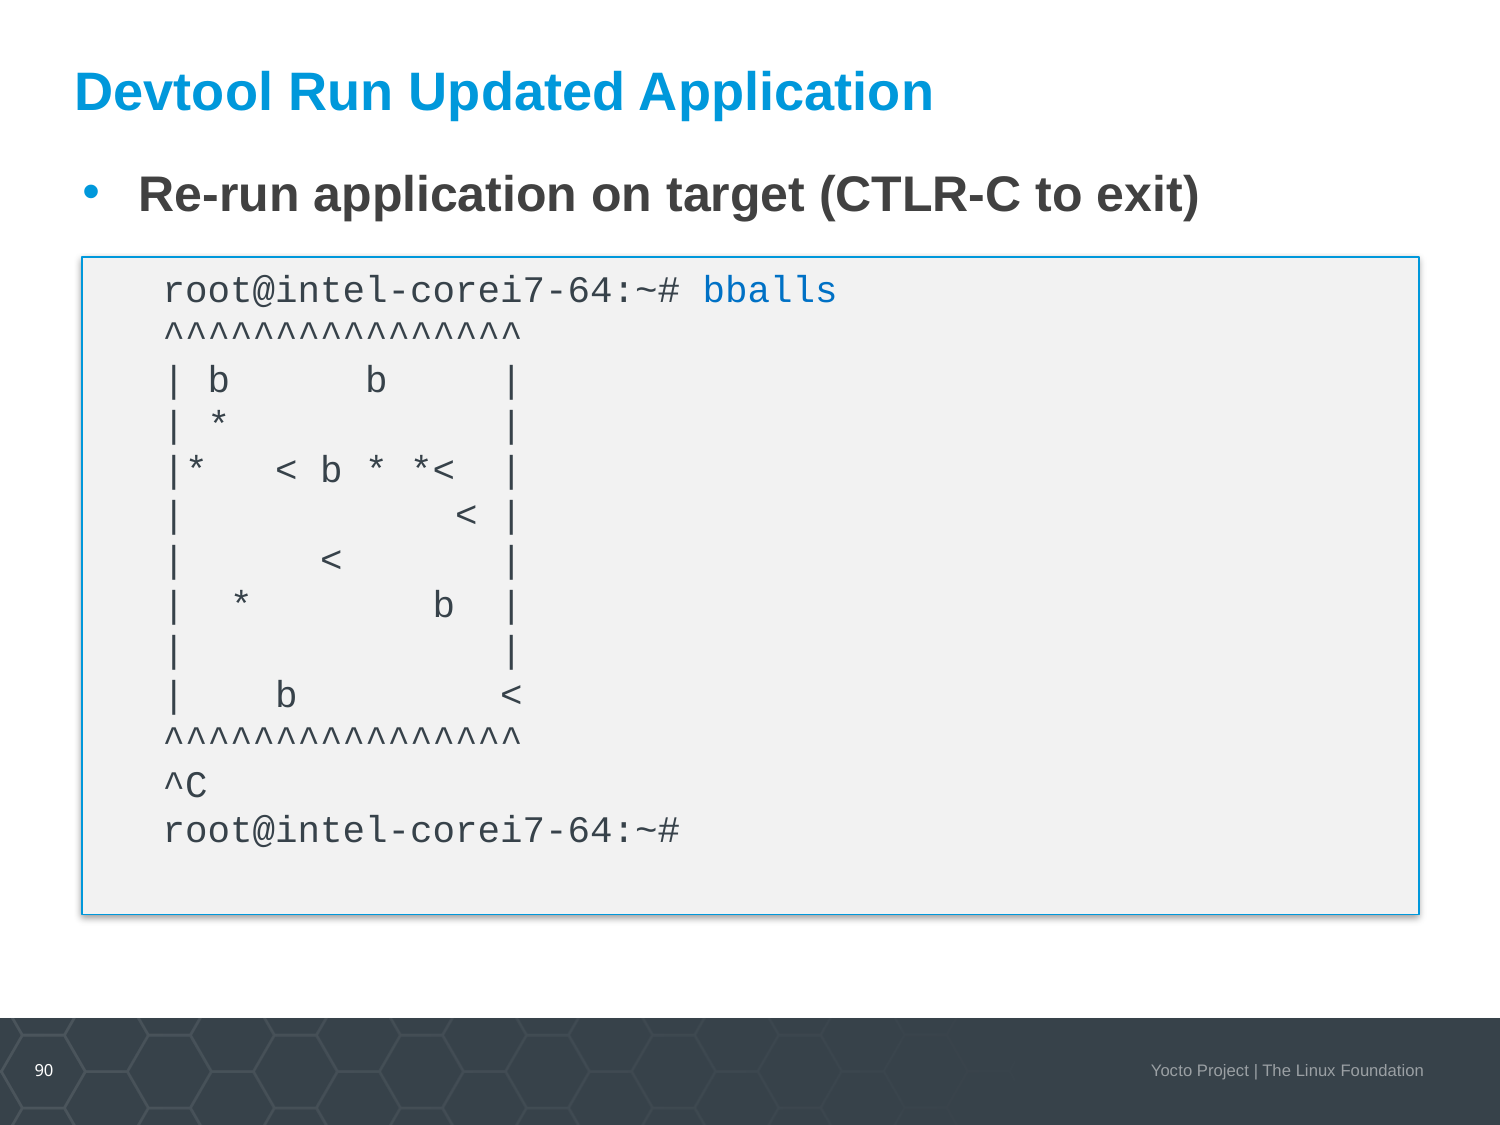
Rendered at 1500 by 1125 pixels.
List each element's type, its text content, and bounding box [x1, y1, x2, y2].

text_box root@intel-corei7-64:~# bballs ^^^^^^^^^^^^^^^^ | b b | | * | |* < b * *< | | < | | < | | * b | | | | b < ^^^^^^^^^^^^^^^^ ^C root@intel-corei7-64:~# [81, 256, 1420, 915]
title Devtool Run Updated Application [74, 67, 1425, 213]
picture [0, 0, 1500, 1125]
list Re-run application on target (CTLR-C to exit) [82, 161, 1433, 984]
